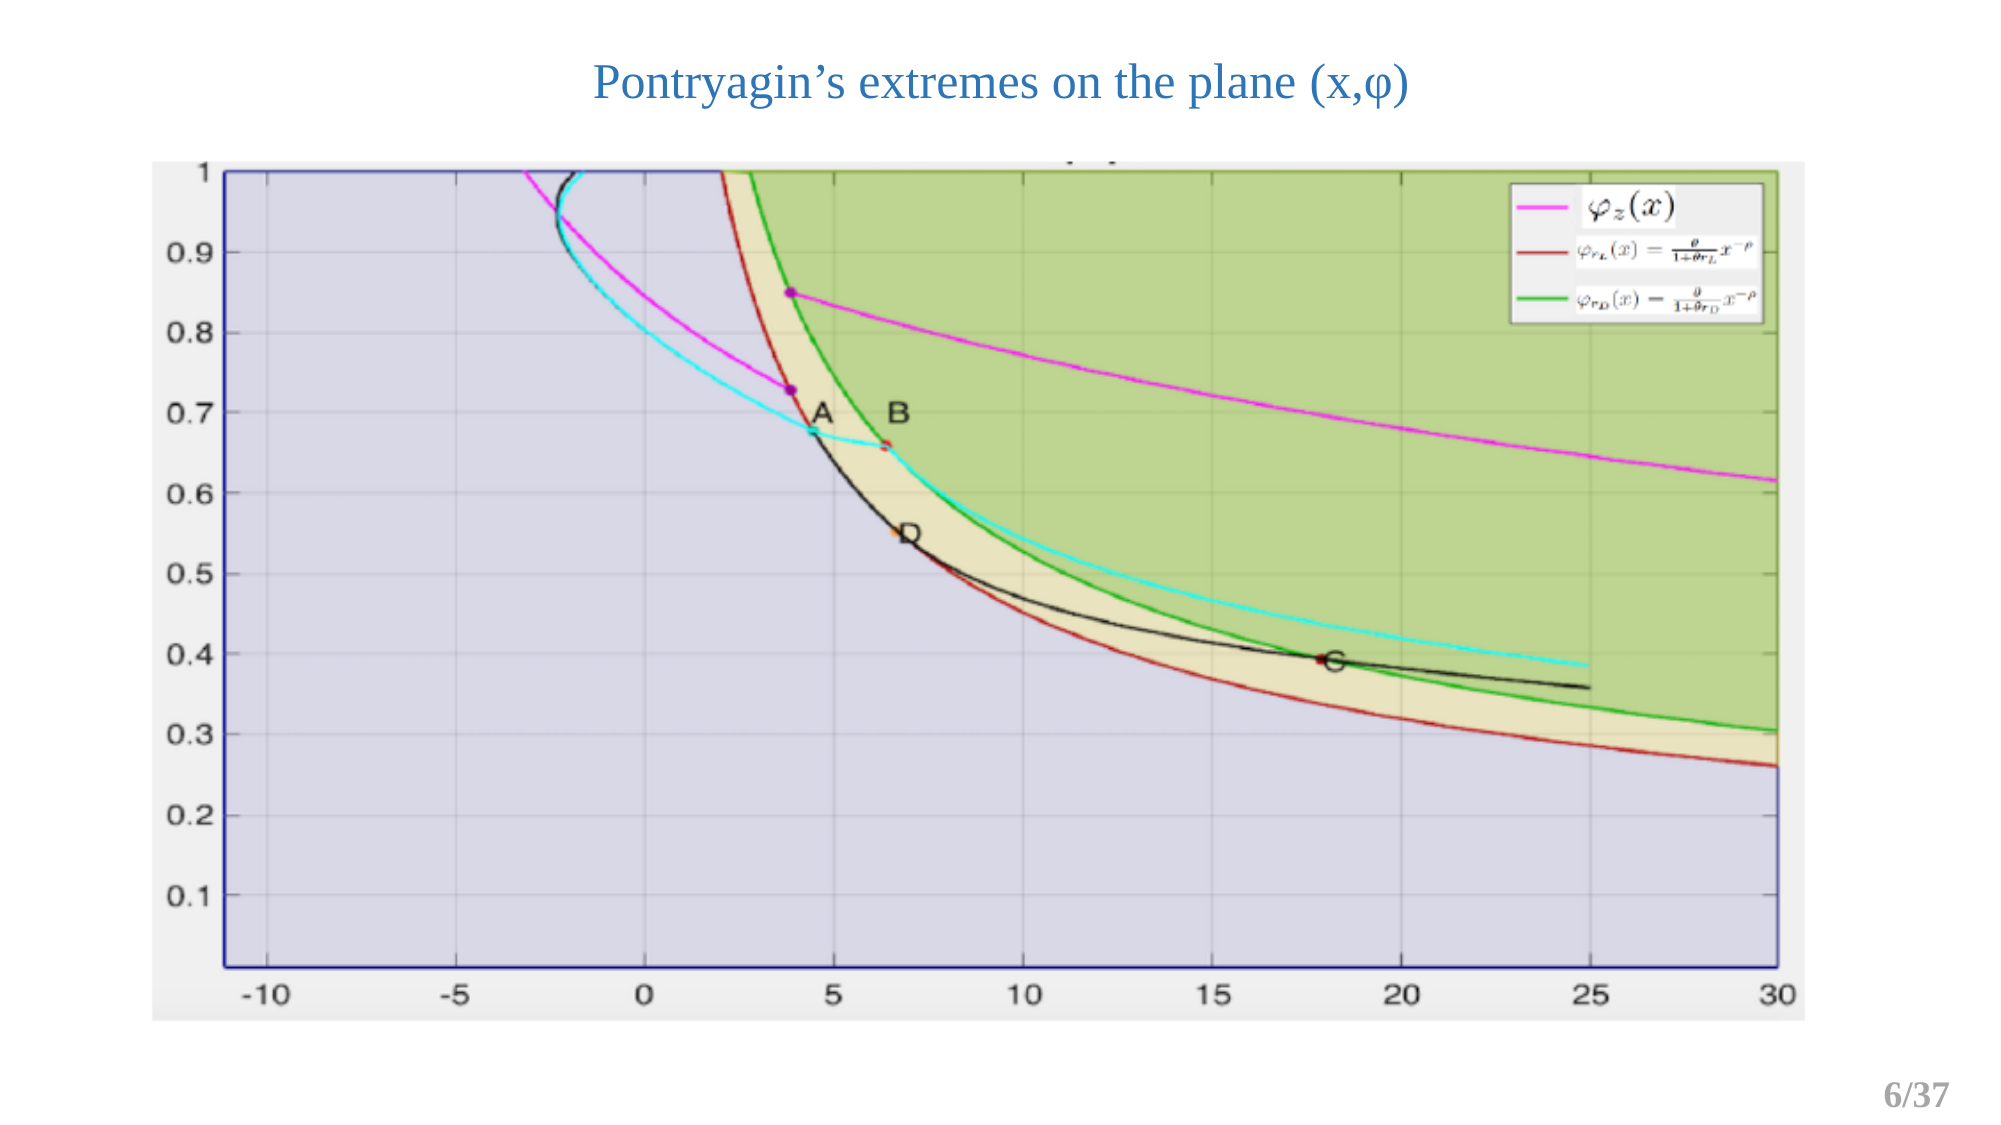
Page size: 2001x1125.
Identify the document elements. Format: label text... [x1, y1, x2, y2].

picture [133, 133, 1823, 1040]
text_box Pontryagin’s extremes on the plane (x,φ) [56, 40, 1946, 116]
text_box 6/37 [1868, 1062, 2000, 1123]
